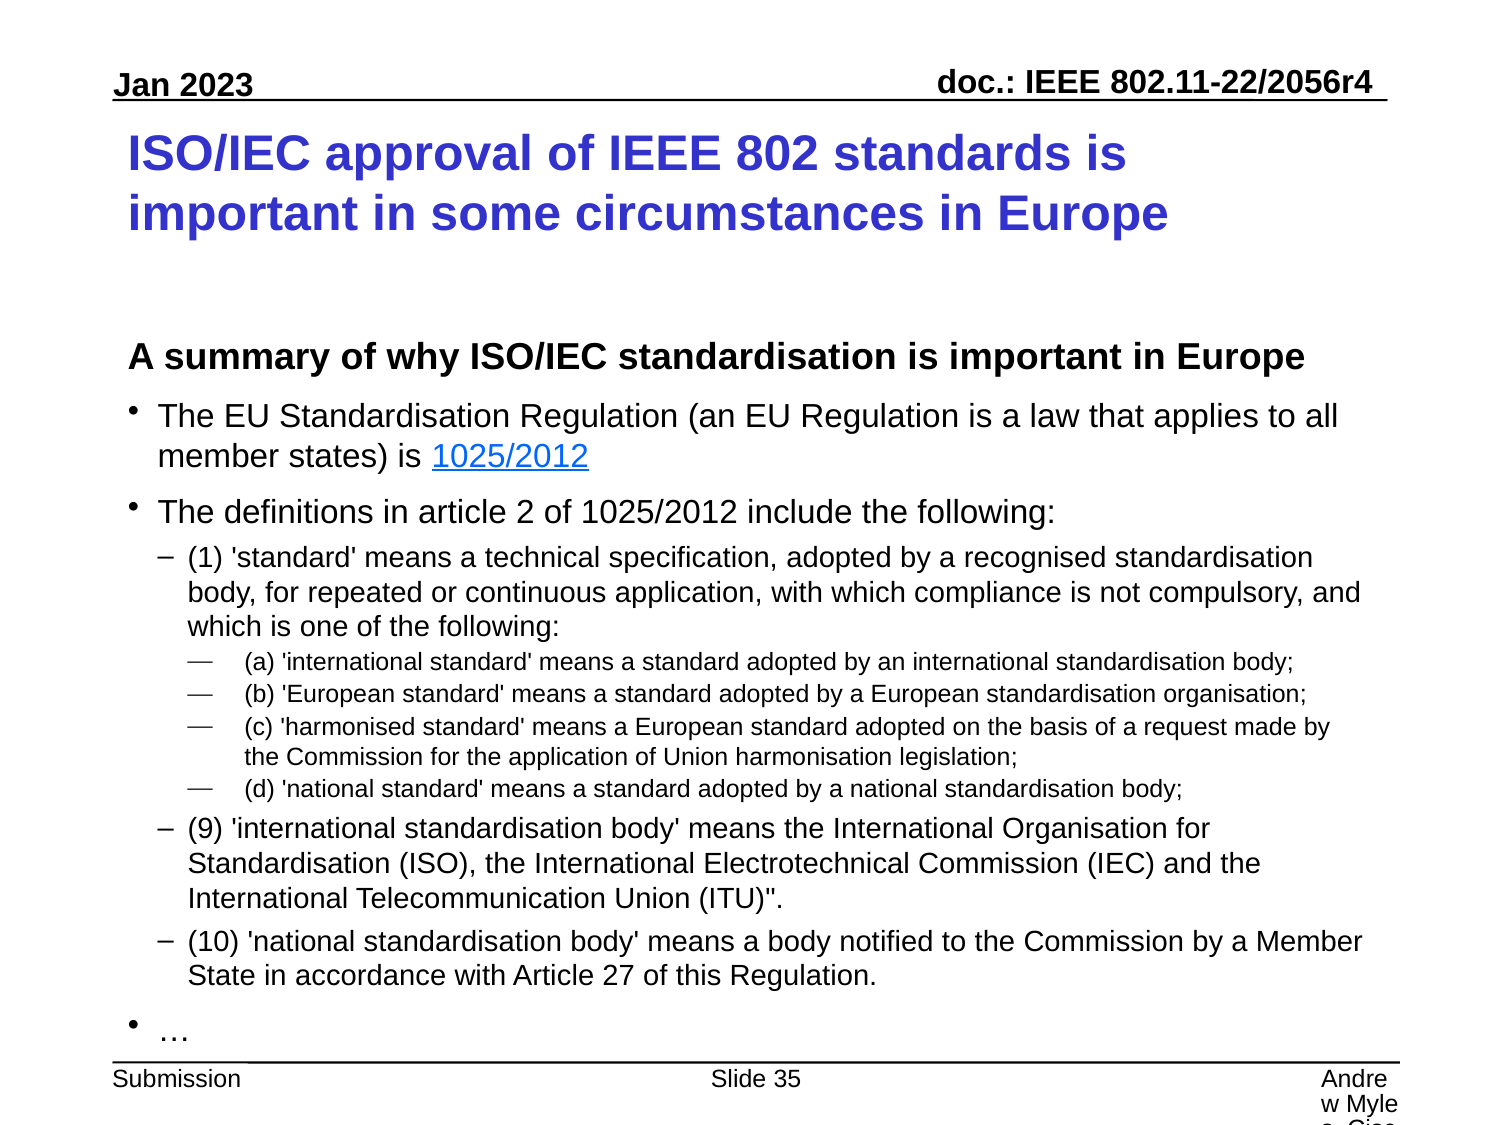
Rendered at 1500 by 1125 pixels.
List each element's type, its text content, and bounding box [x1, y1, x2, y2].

title ISO/IEC approval of IEEE 802 standards is important in some circumstances in Europe [112, 112, 1388, 288]
slide_number Slide 35 [709, 1061, 803, 1093]
footer Andrew Myles, Cisco [1320, 1061, 1402, 1093]
list A summary of why ISO/IEC standardisation is important in Europe The EU Standardisation Regulation (an EU Regulation is a law that applies to all member states) is 1025/2012 The definitions in article 2 of 1025/2012 include the following: (1) 'standard' means a technical specification, adopted by a recognised standardisation body, for repeated or continuous application, with which compliance is not compulsory, and which is one of the following: (a) 'international standard' means a standard adopted by an international standardisation body; (b) 'European standard' means a standard adopted by a European standardisation organisation; (c) 'harmonised standard' means a European standard adopted on the basis of a request made by the Commission for the application of Union harmonisation legislation; (d) 'national standard' means a standard adopted by a national standardisation body; (9) 'international standardisation body' means the International Organisation for Standardisation (ISO), the International Electrotechnical Commission (IEC) and the International Telecommunication Union (ITU)". (10) 'national standardisation body' means a body notified to the Commission by a Member State in accordance with Article 27 of this Regulation. … [112, 324, 1388, 1000]
